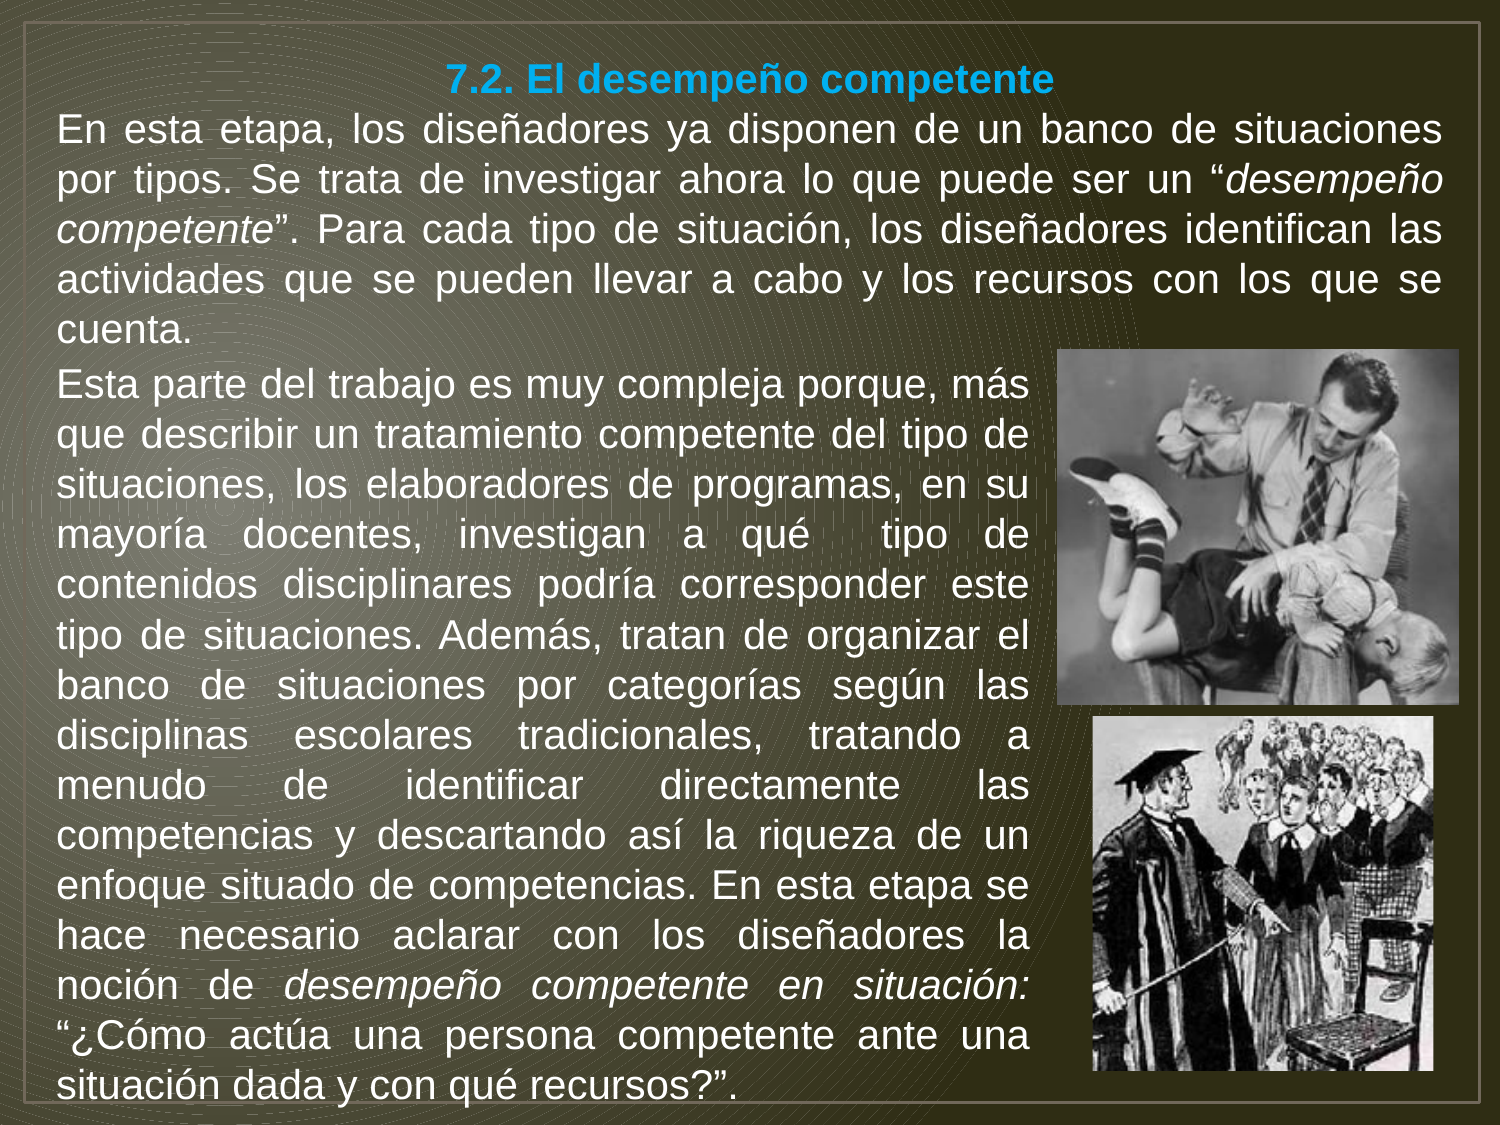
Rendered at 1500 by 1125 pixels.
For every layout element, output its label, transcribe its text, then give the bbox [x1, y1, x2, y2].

picture [1092, 715, 1434, 1071]
picture [1056, 349, 1460, 705]
text_box Esta parte del trabajo es muy compleja porque, más que describir un tratamiento competente del tipo de situaciones, los elaboradores de programas, en su mayoría docentes, investigan a qué tipo de contenidos disciplinares podría corresponder este tipo de situaciones. Además, tratan de organizar el banco de situaciones por categorías según las disciplinas escolares tradicionales, tratando a menudo de identificar directamente las competencias y descartando así la riqueza de un enfoque situado de competencias. En esta etapa se hace necesario aclarar con los diseñadores la noción de desempeño competente en situación: “¿Cómo actúa una persona competente ante una situación dada y con qué recursos?”. [41, 349, 1046, 1115]
text_box 7.2. El desempeño competente En esta etapa, los diseñadores ya disponen de un banco de situaciones por tipos. Se trata de investigar ahora lo que puede ser un “desempeño competente”. Para cada tipo de situación, los diseñadores identifican las actividades que se pueden llevar a cabo y los recursos con los que se cuenta. [41, 44, 1459, 360]
